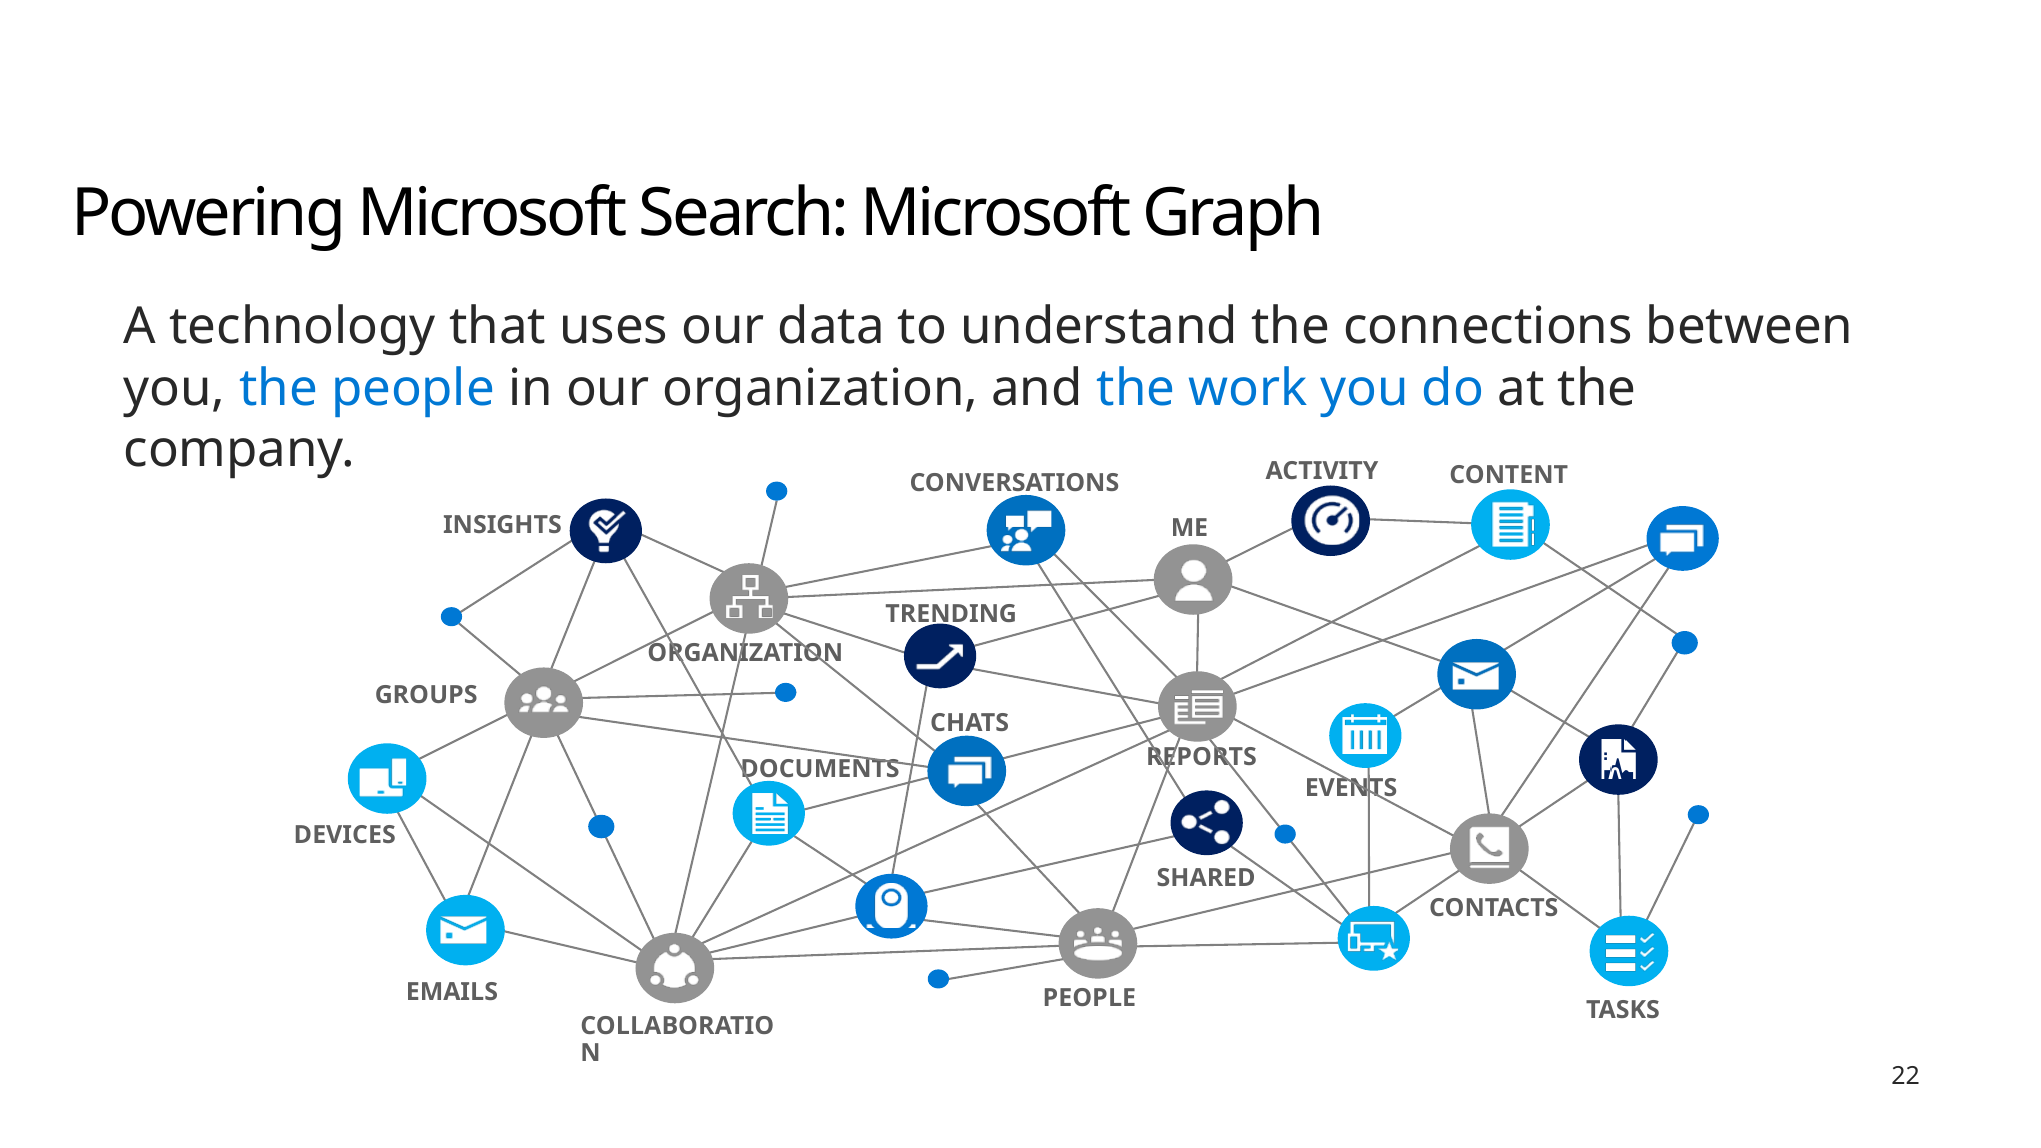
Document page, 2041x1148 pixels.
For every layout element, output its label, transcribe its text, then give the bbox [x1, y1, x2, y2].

title Powering Microsoft Search: Microsoft Graph [71, 150, 1969, 278]
text_box A technology that uses our data to understand the connections between you, the people in our organization, and the work you do at the company. [123, 292, 1902, 501]
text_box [293, 458, 1720, 1041]
